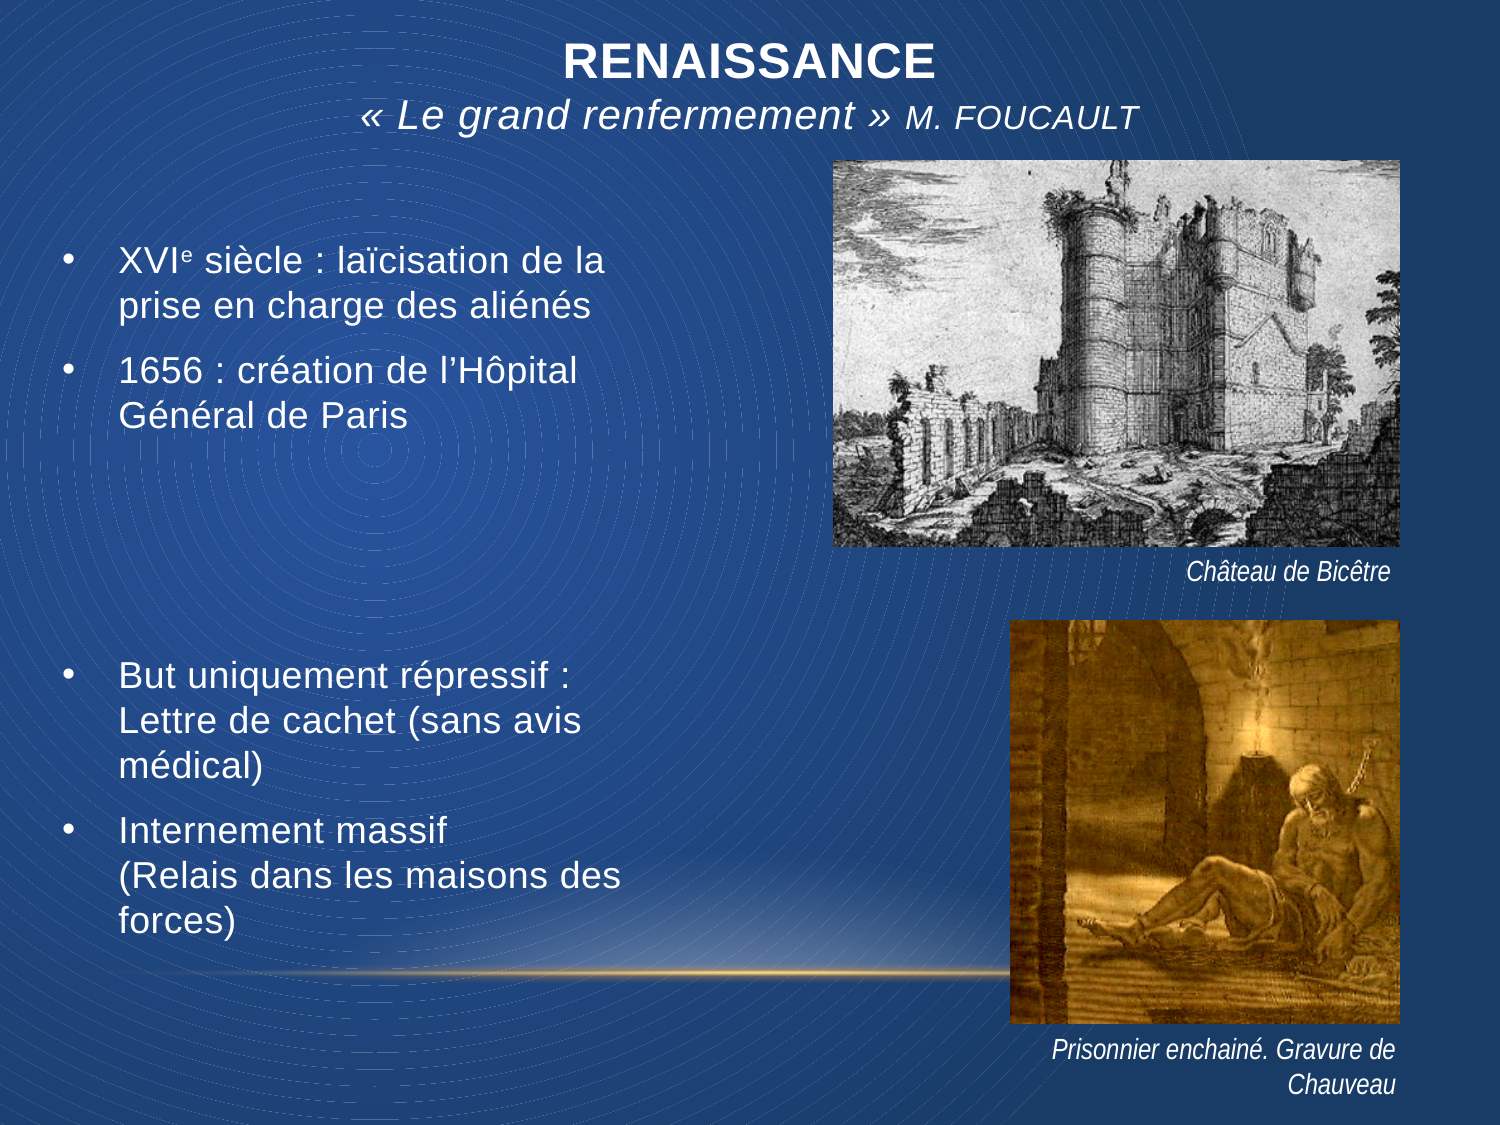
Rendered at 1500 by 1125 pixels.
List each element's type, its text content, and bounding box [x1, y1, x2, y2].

text_box Château de Bicêtre [921, 548, 1406, 595]
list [1009, 620, 1401, 1024]
text_box Prisonnier enchainé. Gravure de Chauveau [926, 1023, 1411, 1108]
list XVIe siècle : laïcisation de la prise en charge des aliénés 1656 : création de l’Hôpital Général de Paris But uniquement répressif : Lettre de cachet (sans avis médical) Internement massif (Relais dans les maisons des forces) [47, 160, 660, 1024]
picture [0, 0, 1500, 1125]
title RENAISSANCE « Le grand renfermement » M. Foucault [99, 74, 1400, 226]
